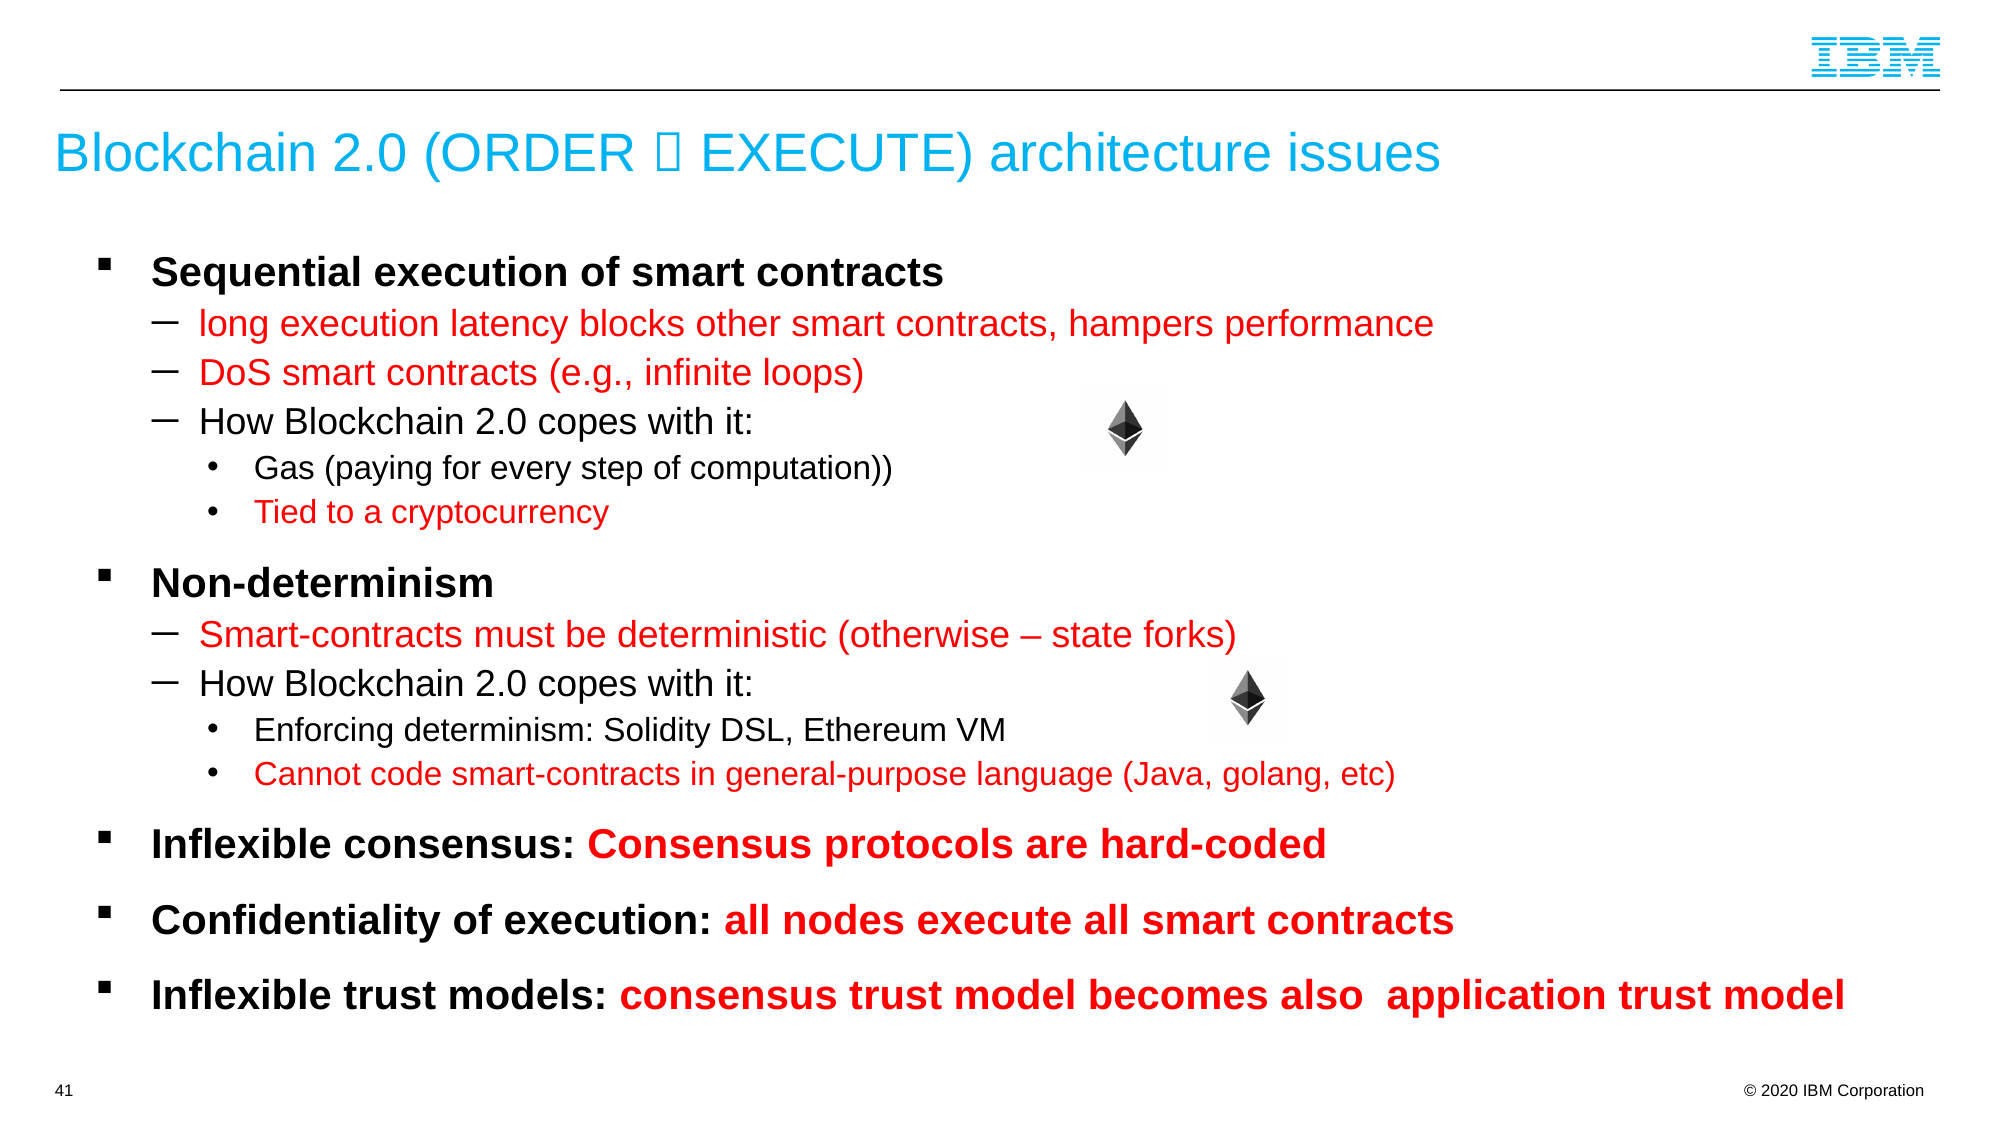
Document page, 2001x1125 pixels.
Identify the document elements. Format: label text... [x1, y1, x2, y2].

picture [1083, 386, 1167, 470]
picture [1811, 37, 1940, 77]
slide_number 41 [39, 1072, 121, 1103]
title Blockchain 2.0 (ORDER  EXECUTE) architecture issues [39, 117, 1496, 238]
list Sequential execution of smart contracts long execution latency blocks other smart contracts, hampers performance DoS smart contracts (e.g., infinite loops) How Blockchain 2.0 copes with it: Gas (paying for every step of computation)) Tied to a cryptocurrency Non-determinism Smart-contracts must be deterministic (otherwise – state forks) How Blockchain 2.0 copes with it: Enforcing determinism: Solidity DSL, Ethereum VM Cannot code smart-contracts in general-purpose language (Java, golang, etc) Inflexible consensus: Consensus protocols are hard-coded Confidentiality of execution: all nodes execute all smart contracts Inflexible trust models: consensus trust model becomes also application trust model [80, 237, 1960, 1040]
picture [1206, 656, 1289, 739]
